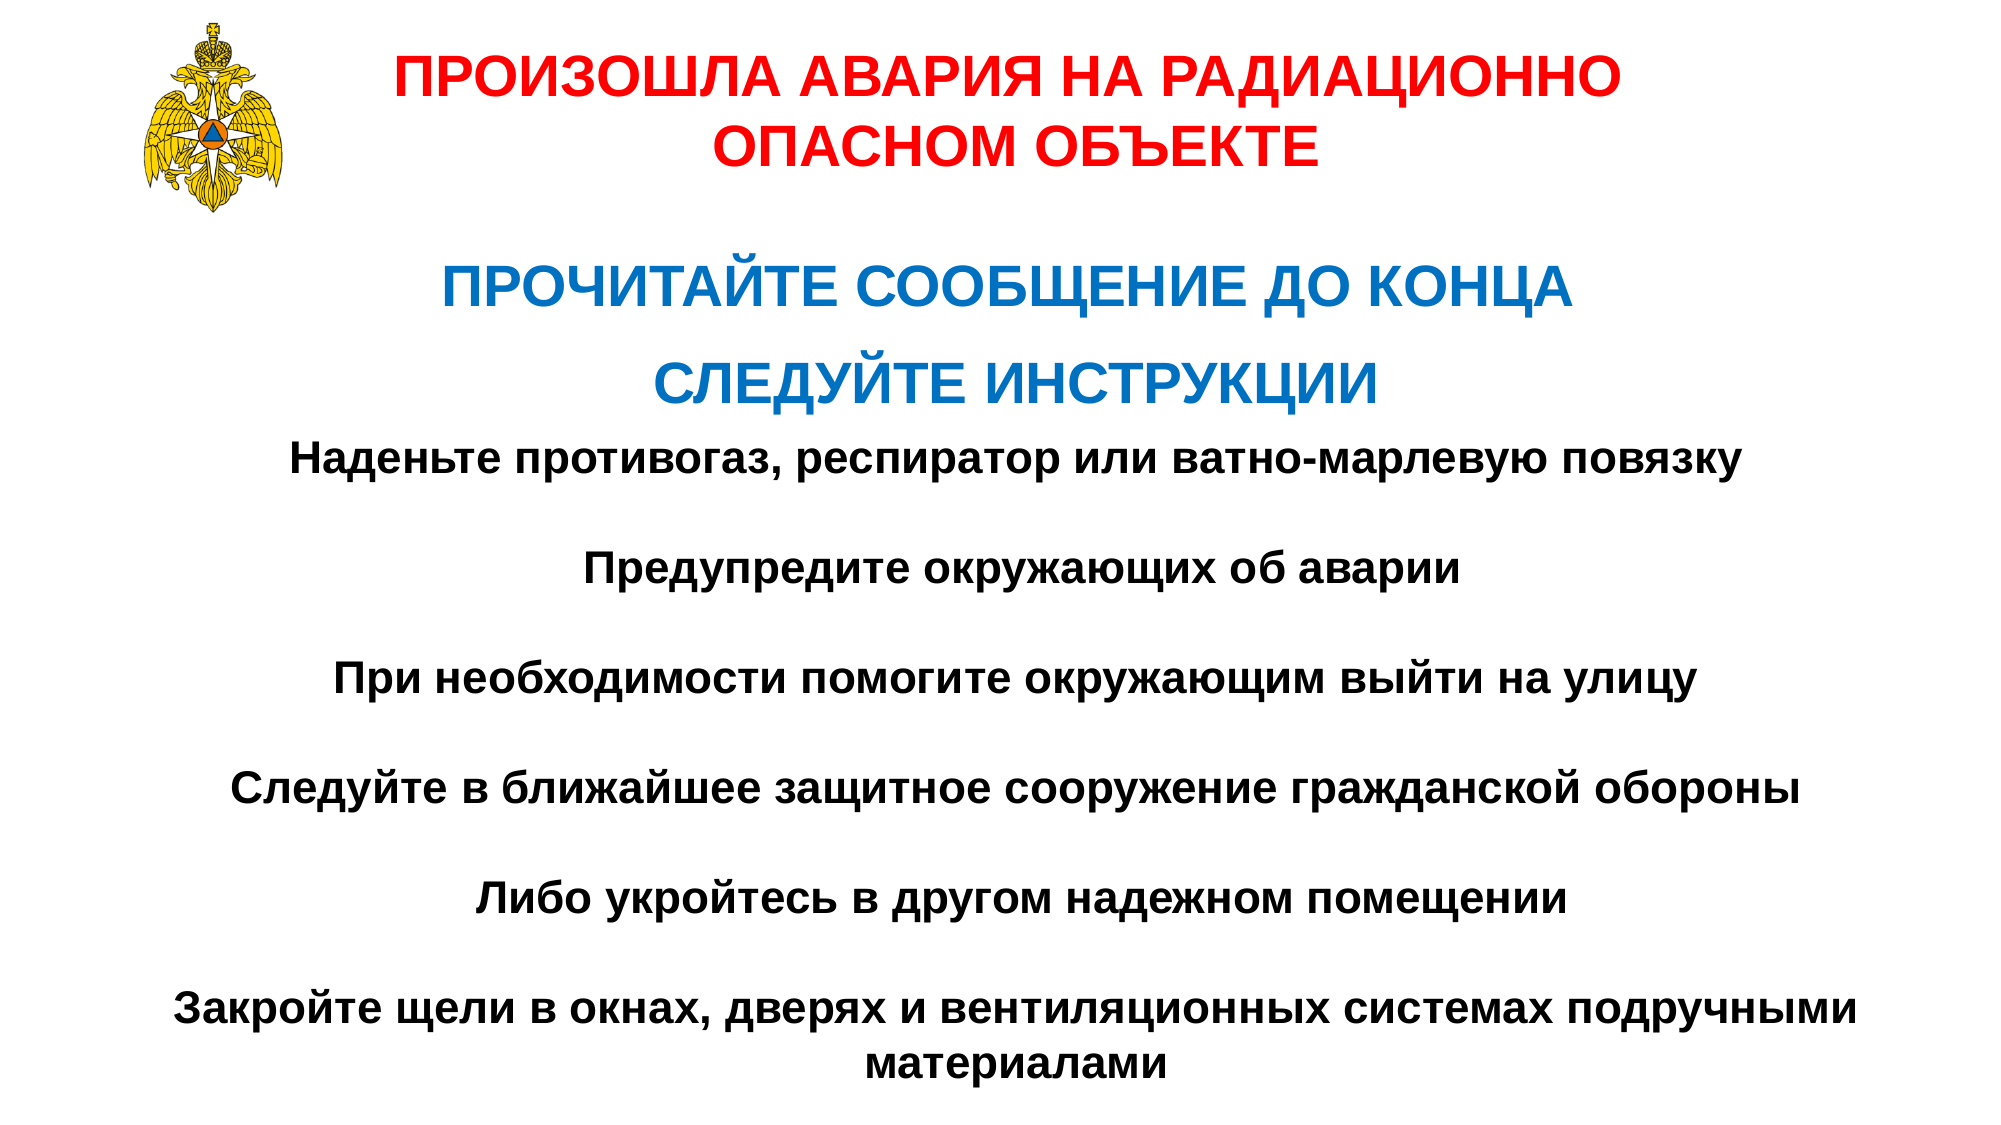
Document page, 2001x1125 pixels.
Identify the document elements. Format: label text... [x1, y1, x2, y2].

picture [50, 0, 379, 232]
text_box ПРОИЗОШЛА АВАРИЯ НА РАДИАЦИОННО ОПАСНОМ ОБЪЕКТЕ ПРОЧИТАЙТЕ СООБЩЕНИЕ ДО КОНЦА СЛЕДУЙТЕ ИНСТРУКЦИИ [192, 30, 1840, 483]
text_box Наденьте противогаз, респиратор или ватно-марлевую повязку Предупредите окружающих об аварии При необходимости помогите окружающим выйти на улицу Следуйте в ближайшее защитное сооружение гражданской обороны Либо укройтесь в другом надежном помещении Закройте щели в окнах, дверях и вентиляционных системах подручными материалами [137, 420, 1896, 1125]
